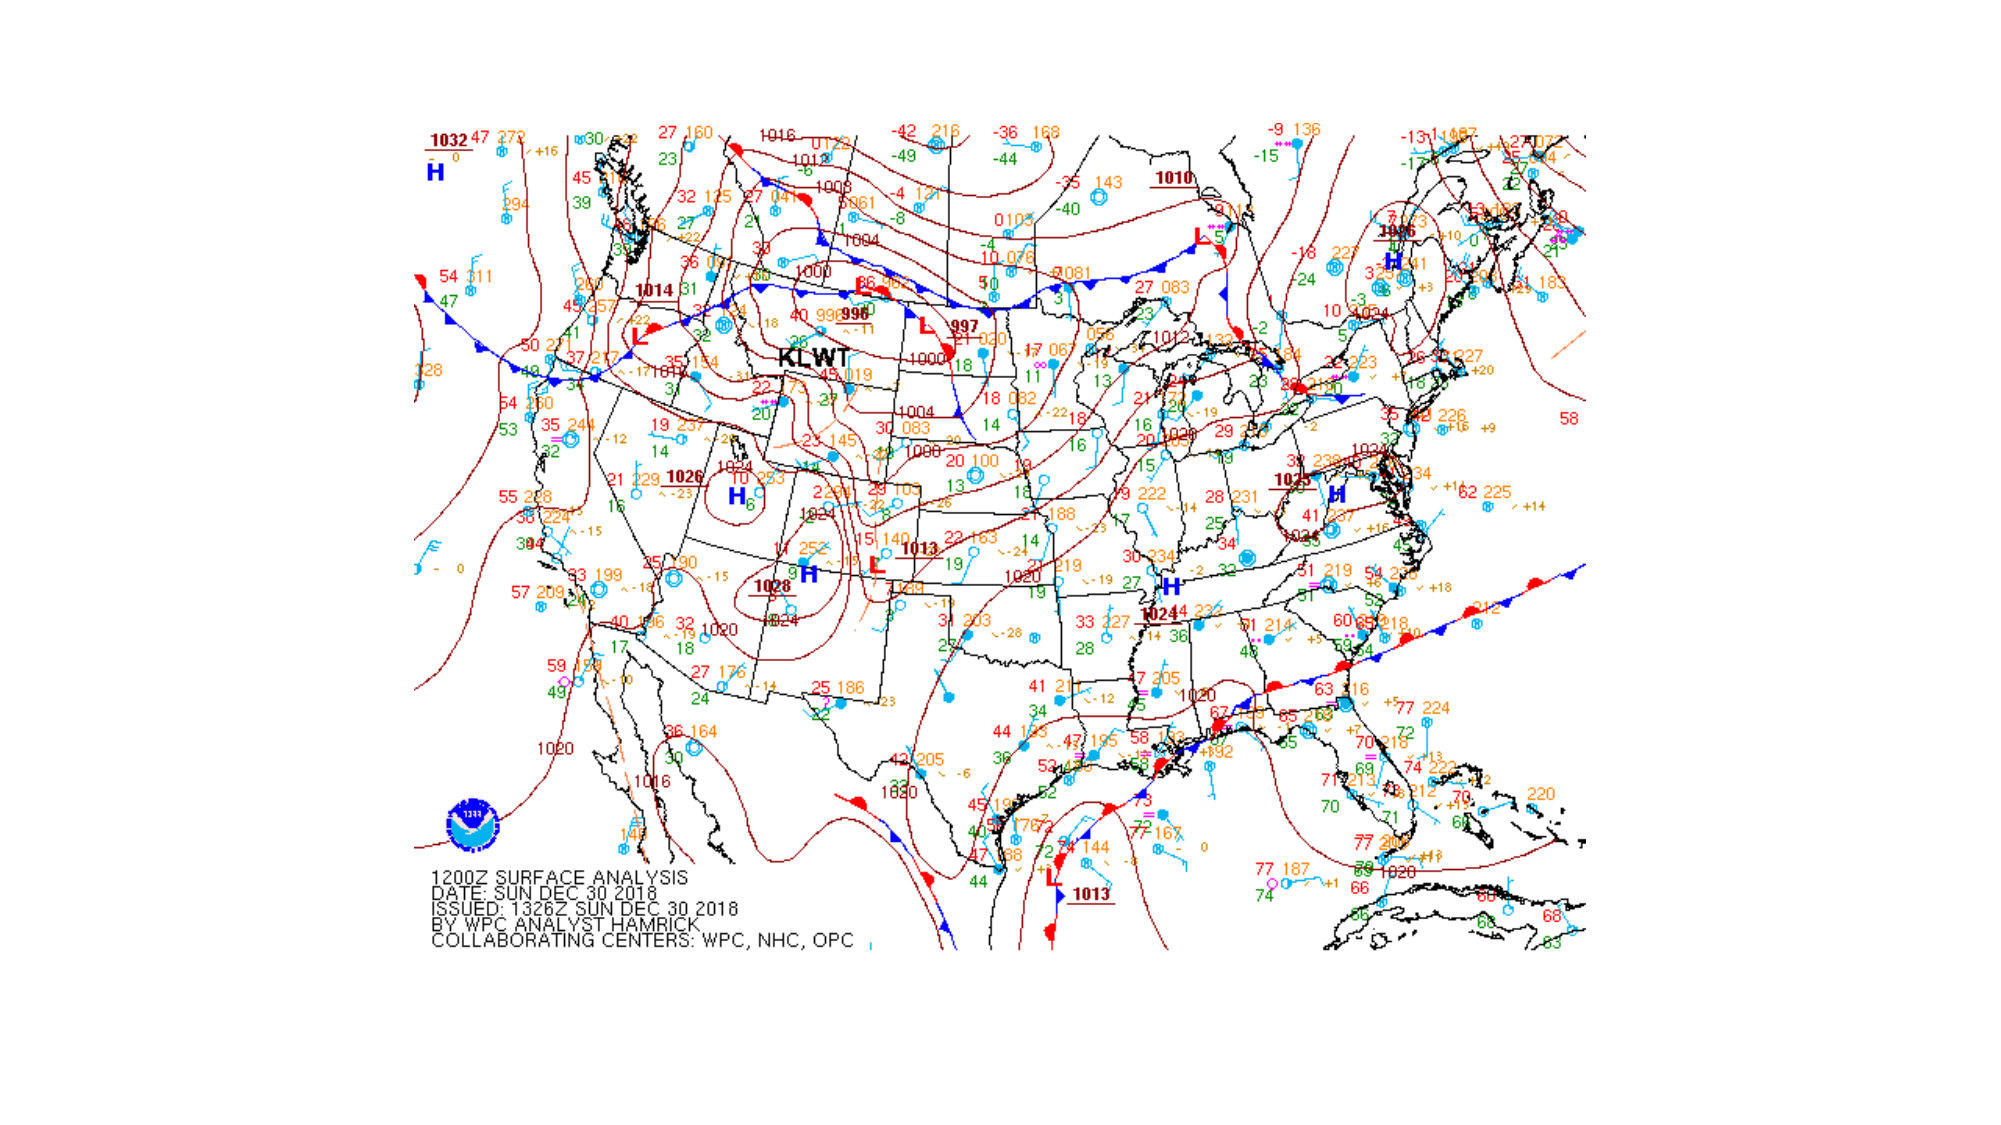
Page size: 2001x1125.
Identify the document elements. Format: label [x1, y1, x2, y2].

picture [413, 123, 1586, 1002]
